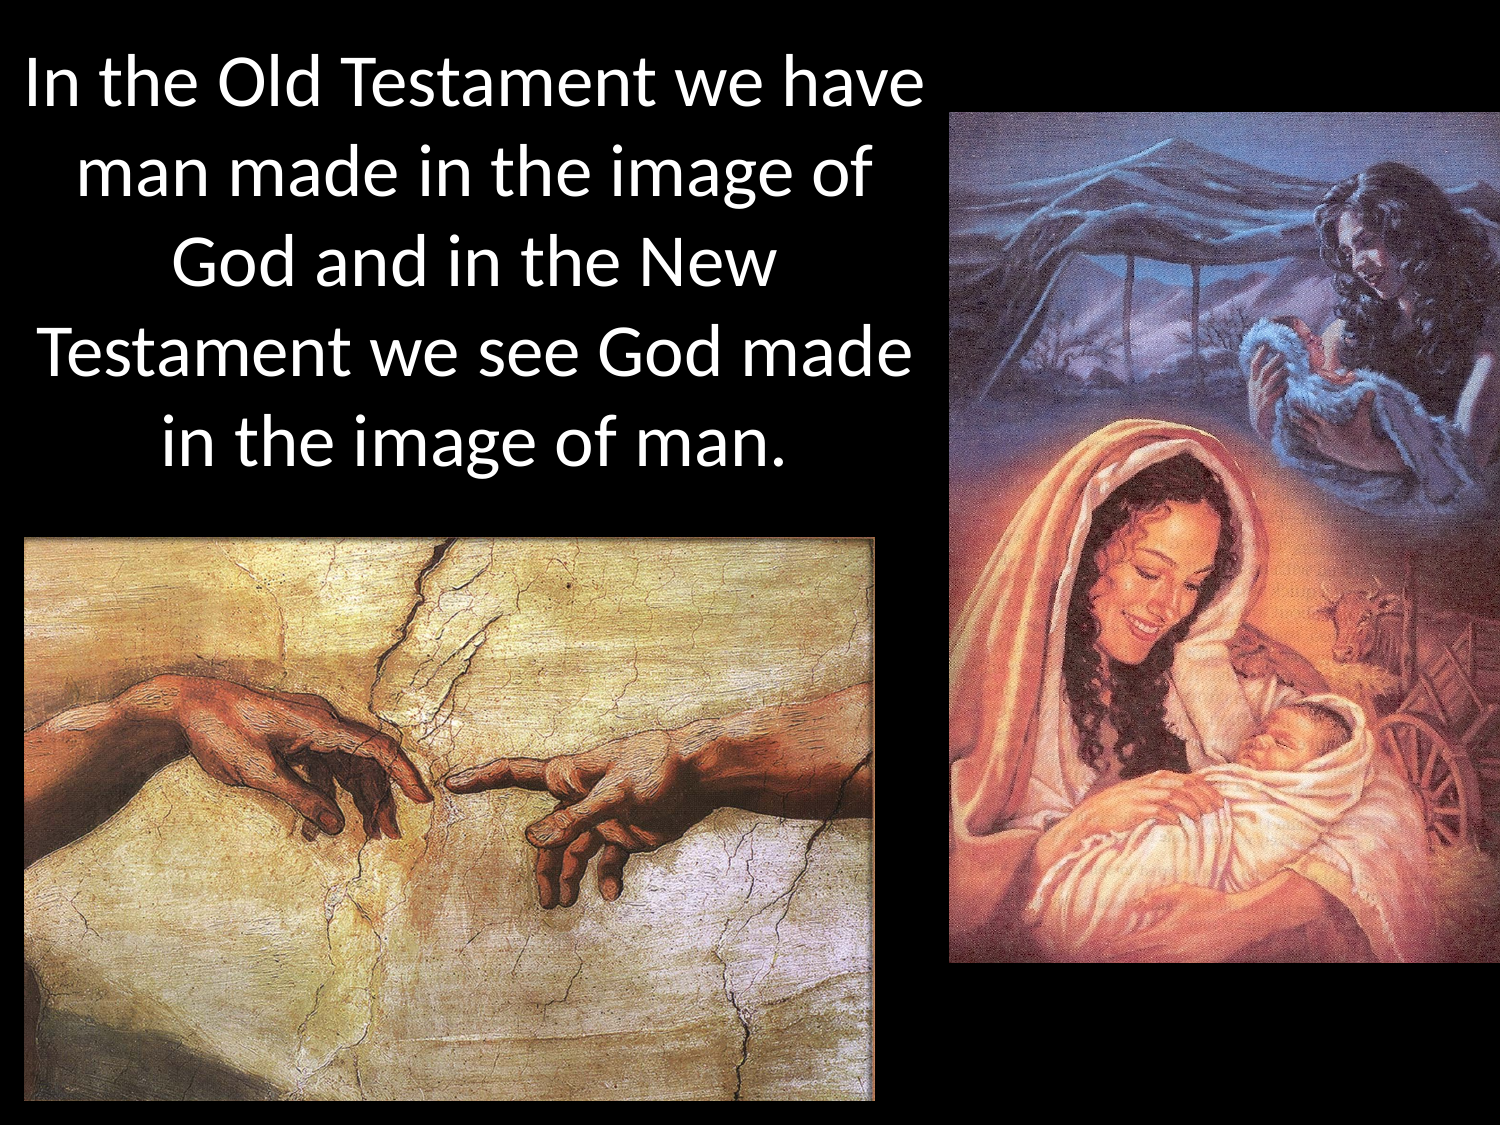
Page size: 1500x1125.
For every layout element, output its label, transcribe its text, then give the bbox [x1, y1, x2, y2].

picture [949, 112, 1500, 963]
picture [24, 537, 876, 1102]
title In the Old Testament we have man made in the image of God and in the New Testament we see God made in the image of man. [0, 0, 950, 513]
